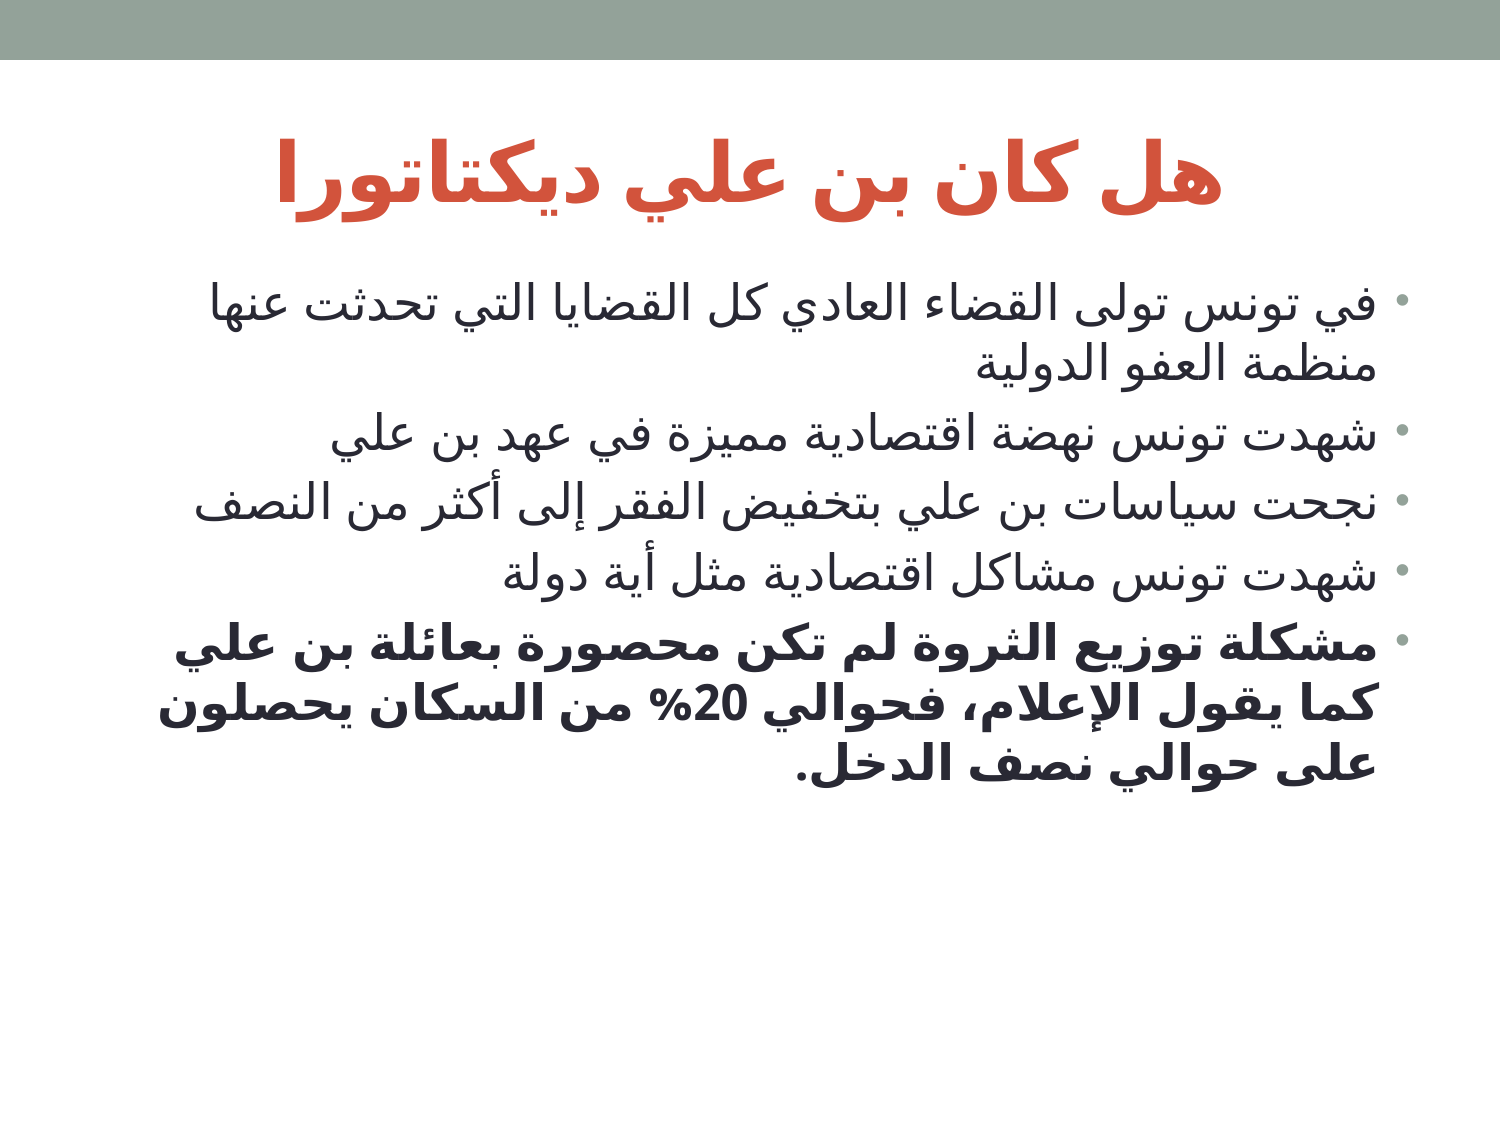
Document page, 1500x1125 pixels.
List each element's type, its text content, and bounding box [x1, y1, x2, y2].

title هل كان بن علي ديكتاتورا [75, 87, 1425, 250]
list في تونس تولى القضاء العادي كل القضايا التي تحدثت عنها منظمة العفو الدولية شهدت تونس نهضة اقتصادية مميزة في عهد بن علي نجحت سياسات بن علي بتخفيض الفقر إلى أكثر من النصف شهدت تونس مشاكل اقتصادية مثل أية دولة مشكلة توزيع الثروة لم تكن محصورة بعائلة بن علي كما يقول الإعلام، فحوالي 20% من السكان يحصلون على حوالي نصف الدخل. [75, 262, 1425, 1063]
